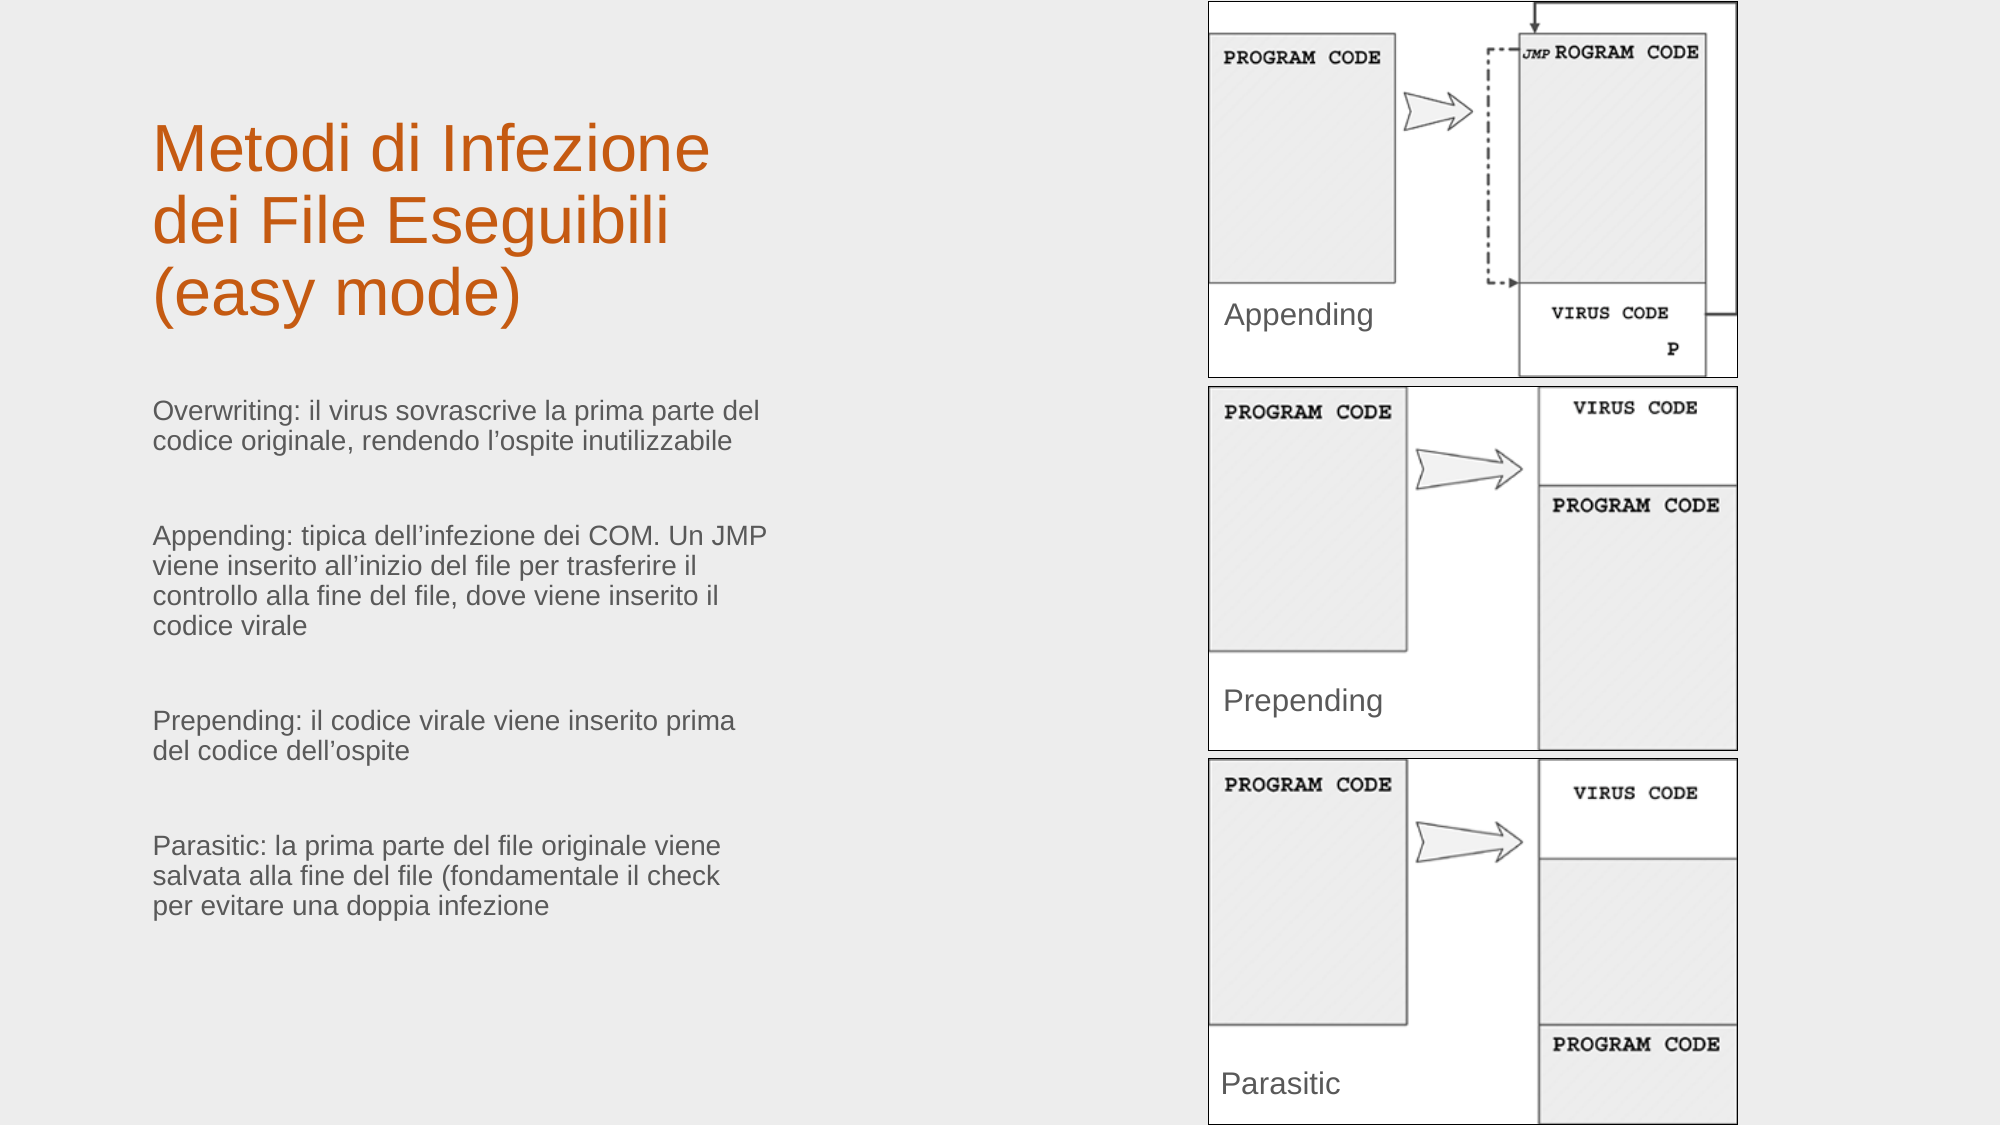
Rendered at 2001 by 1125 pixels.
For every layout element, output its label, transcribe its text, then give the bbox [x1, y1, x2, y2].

picture [1208, 758, 1738, 1125]
title Metodi di Infezione dei File Eseguibili (easy mode) [137, 75, 783, 337]
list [1208, 1, 1738, 378]
picture [1208, 386, 1738, 751]
list Overwriting: il virus sovrascrive la prima parte del codice originale, rendendo l’ospite inutilizzabile Appending: tipica dell’infezione dei COM. Un JMP viene inserito all’inizio del file per trasferire il controllo alla fine del file, dove viene inserito il codice virale Prepending: il codice virale viene inserito prima del codice dell’ospite Parasitic: la prima parte del file originale viene salvata alla fine del file (fondamentale il check per evitare una doppia infezione [137, 337, 783, 963]
